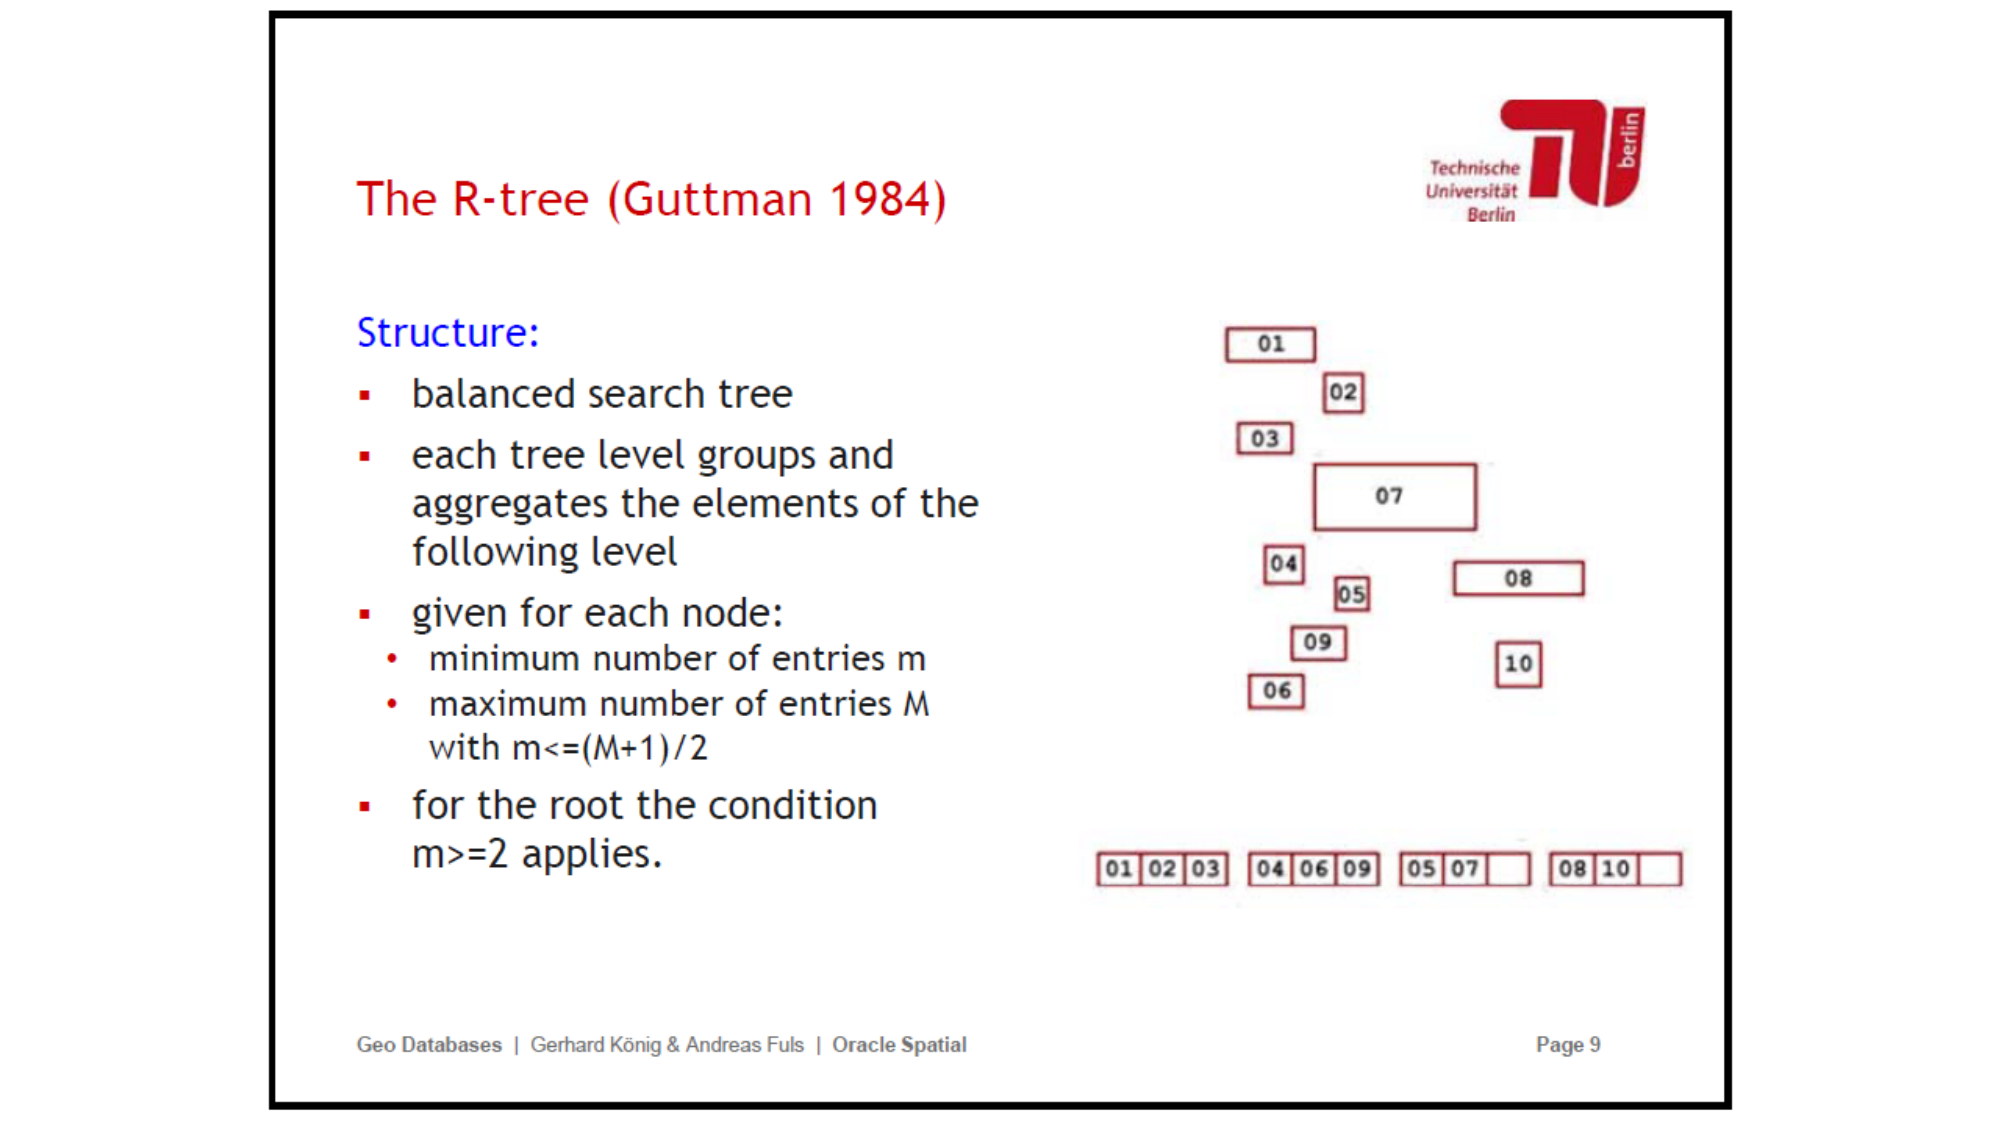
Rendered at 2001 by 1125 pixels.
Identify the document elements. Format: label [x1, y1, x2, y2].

picture [263, 3, 1737, 1122]
